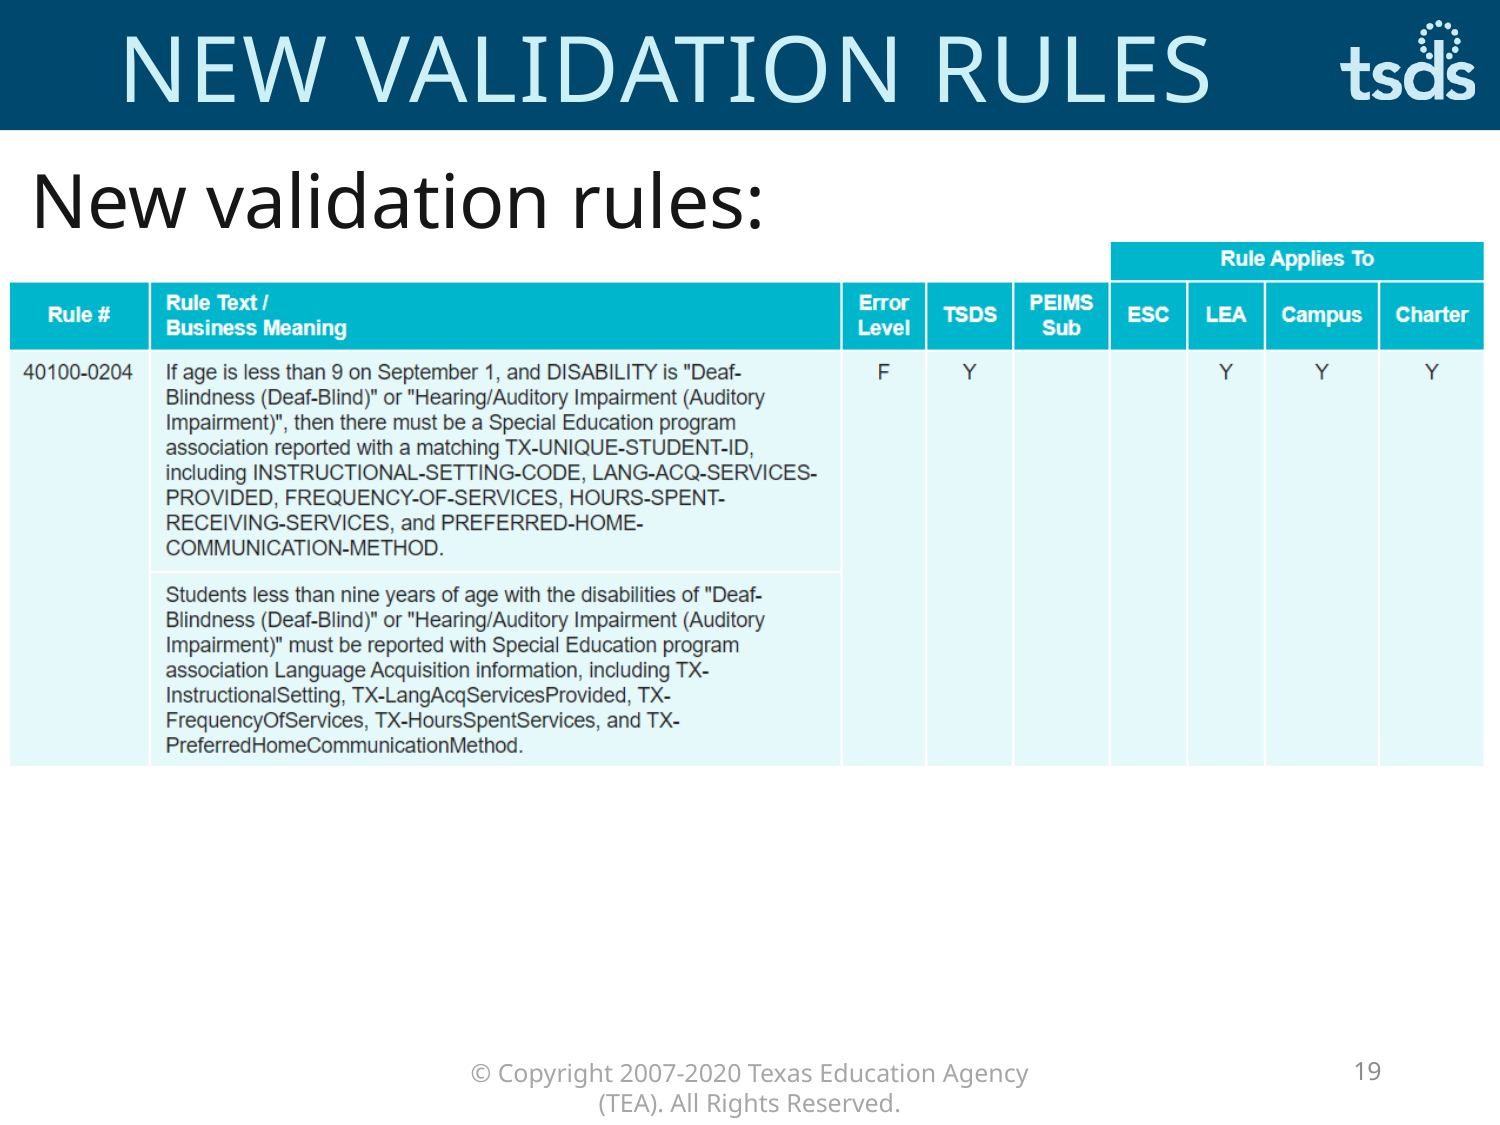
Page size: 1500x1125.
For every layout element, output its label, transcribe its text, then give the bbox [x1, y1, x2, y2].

slide_number 19 [1059, 1042, 1397, 1103]
picture [1447, 63, 1474, 99]
picture [1341, 48, 1369, 99]
picture [10, 242, 1485, 766]
picture [1373, 62, 1401, 99]
picture [1405, 41, 1443, 99]
title New Validation rules [103, 7, 1304, 138]
list New validation rules: [15, 156, 1490, 1014]
